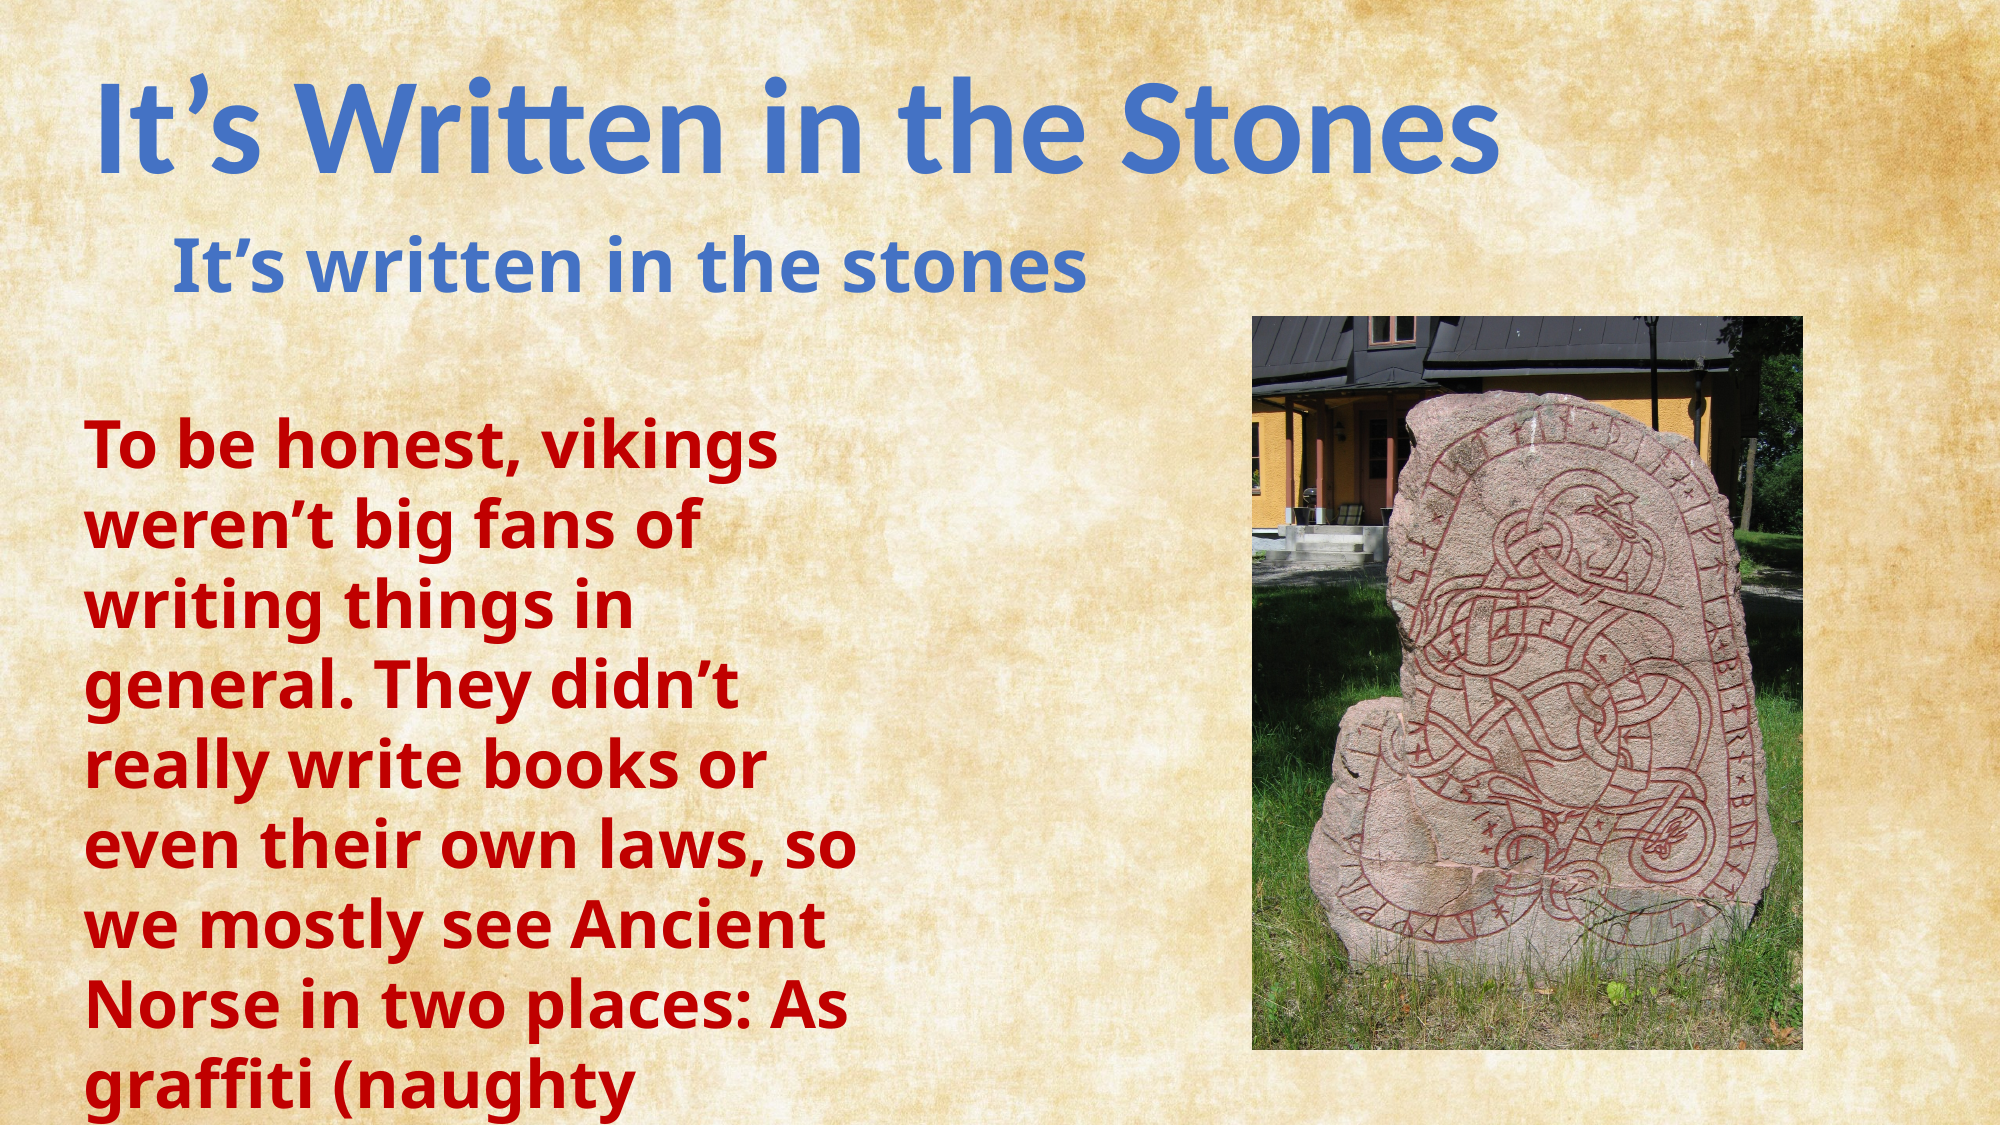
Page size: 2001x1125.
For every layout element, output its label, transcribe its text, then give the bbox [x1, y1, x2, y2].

text_box It’s Written in the Stones [77, 28, 1519, 209]
text_box It’s written in the stones [157, 210, 1105, 316]
picture [1252, 316, 1803, 1050]
text_box To be honest, vikings weren’t big fans of writing things in general. They didn’t really write books or even their own laws, so we mostly see Ancient Norse in two places: As graffiti (naughty vikings!) and runestones. [68, 394, 940, 1125]
